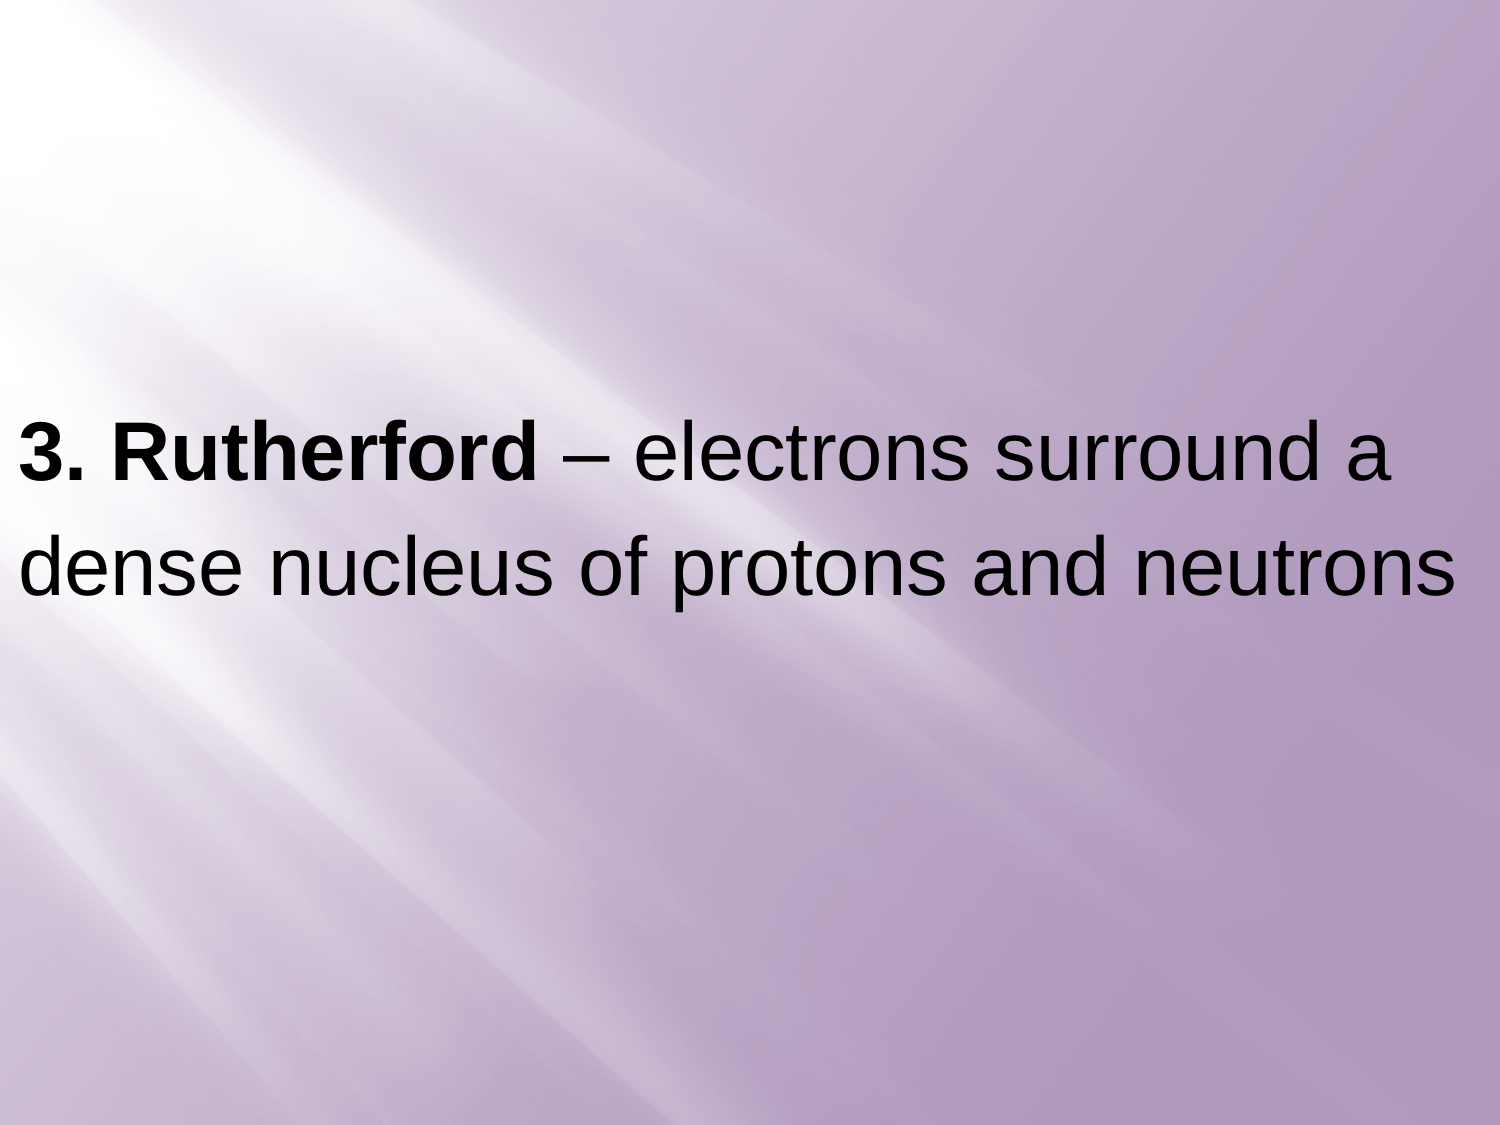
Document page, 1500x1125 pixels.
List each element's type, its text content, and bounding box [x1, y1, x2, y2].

text_box 3. Rutherford – electrons surround a dense nucleus of protons and neutrons [3, 275, 1500, 620]
